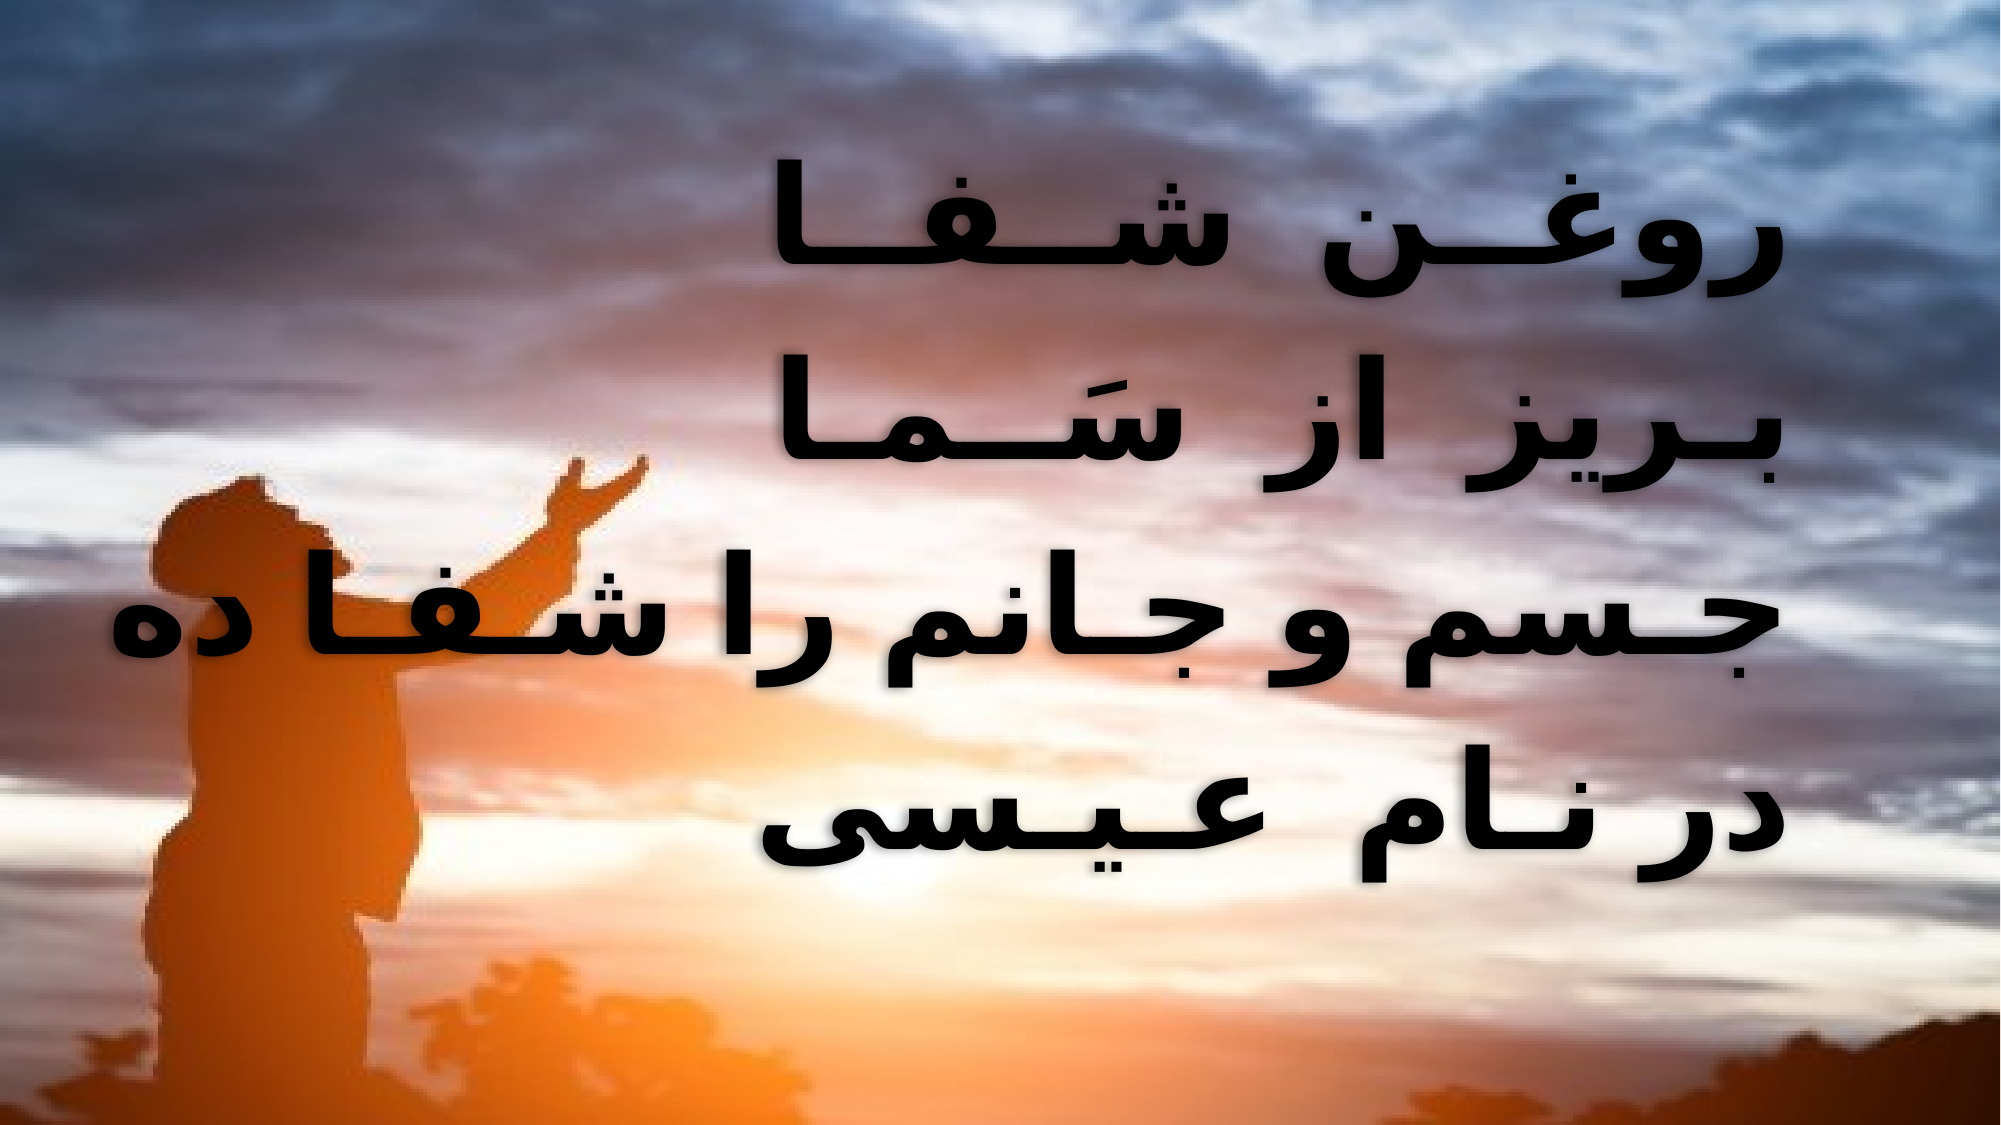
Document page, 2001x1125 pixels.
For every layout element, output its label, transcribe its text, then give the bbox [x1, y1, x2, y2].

picture [0, 0, 2001, 1125]
text_box روغــن شــفــا بـریز از سَــمـا جـسم و جـانم را شـفـا ده در نـام عـیـسی [0, 0, 2000, 885]
